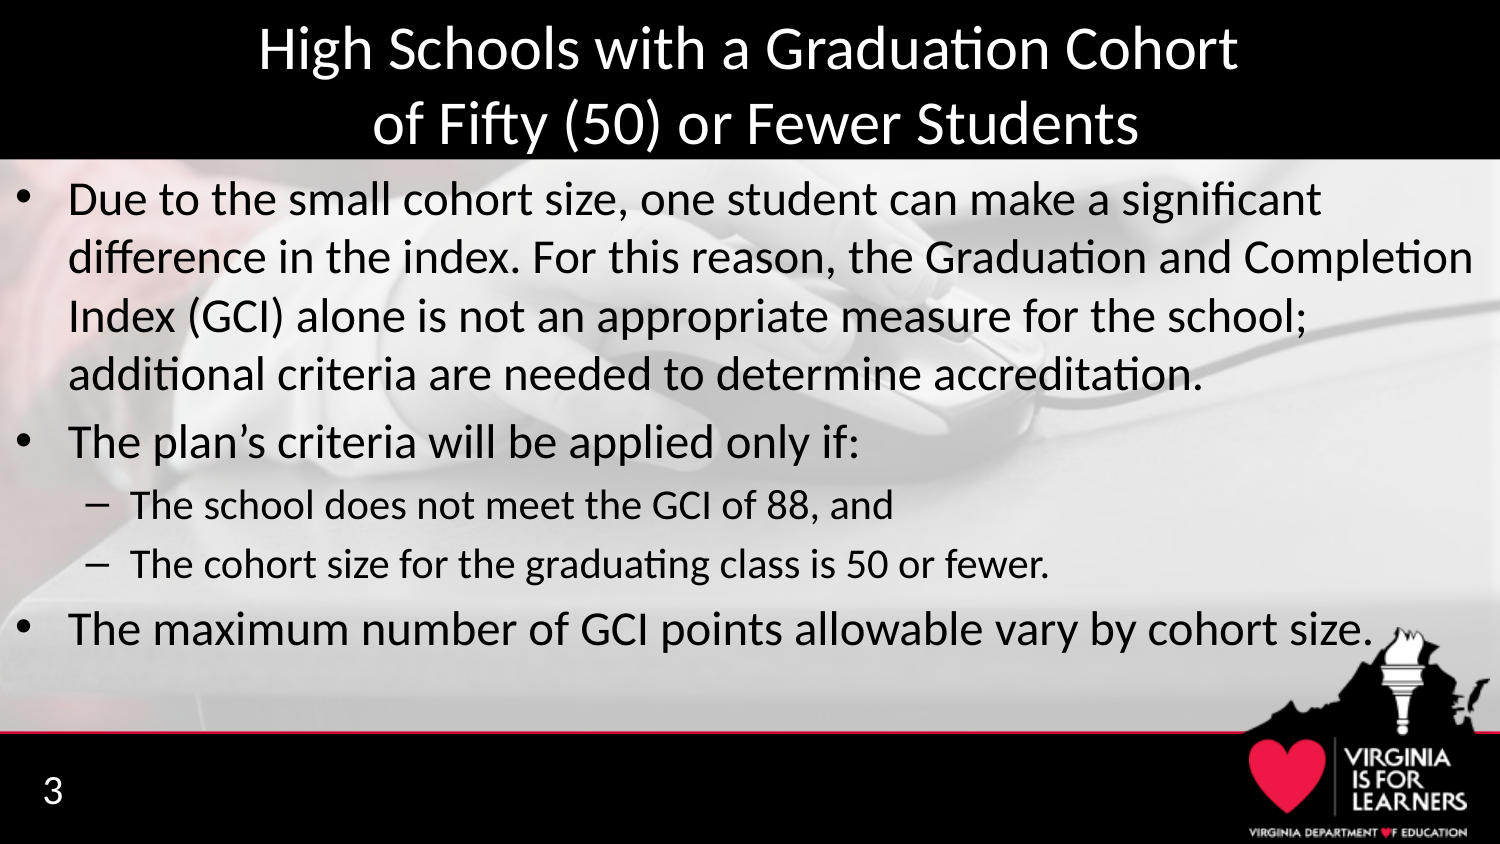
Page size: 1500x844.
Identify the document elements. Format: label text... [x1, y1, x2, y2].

title High Schools with a Graduation Cohort of Fifty (50) or Fewer Students [0, 0, 1500, 159]
picture [1249, 747, 1467, 838]
list Due to the small cohort size, one student can make a significant difference in the index. For this reason, the Graduation and Completion Index (GCI) alone is not an appropriate measure for the school; additional criteria are needed to determine accreditation. The plan’s criteria will be applied only if: The school does not meet the GCI of 88, and The cohort size for the graduating class is 50 or fewer. The maximum number of GCI points allowable vary by cohort size. [0, 159, 1500, 747]
